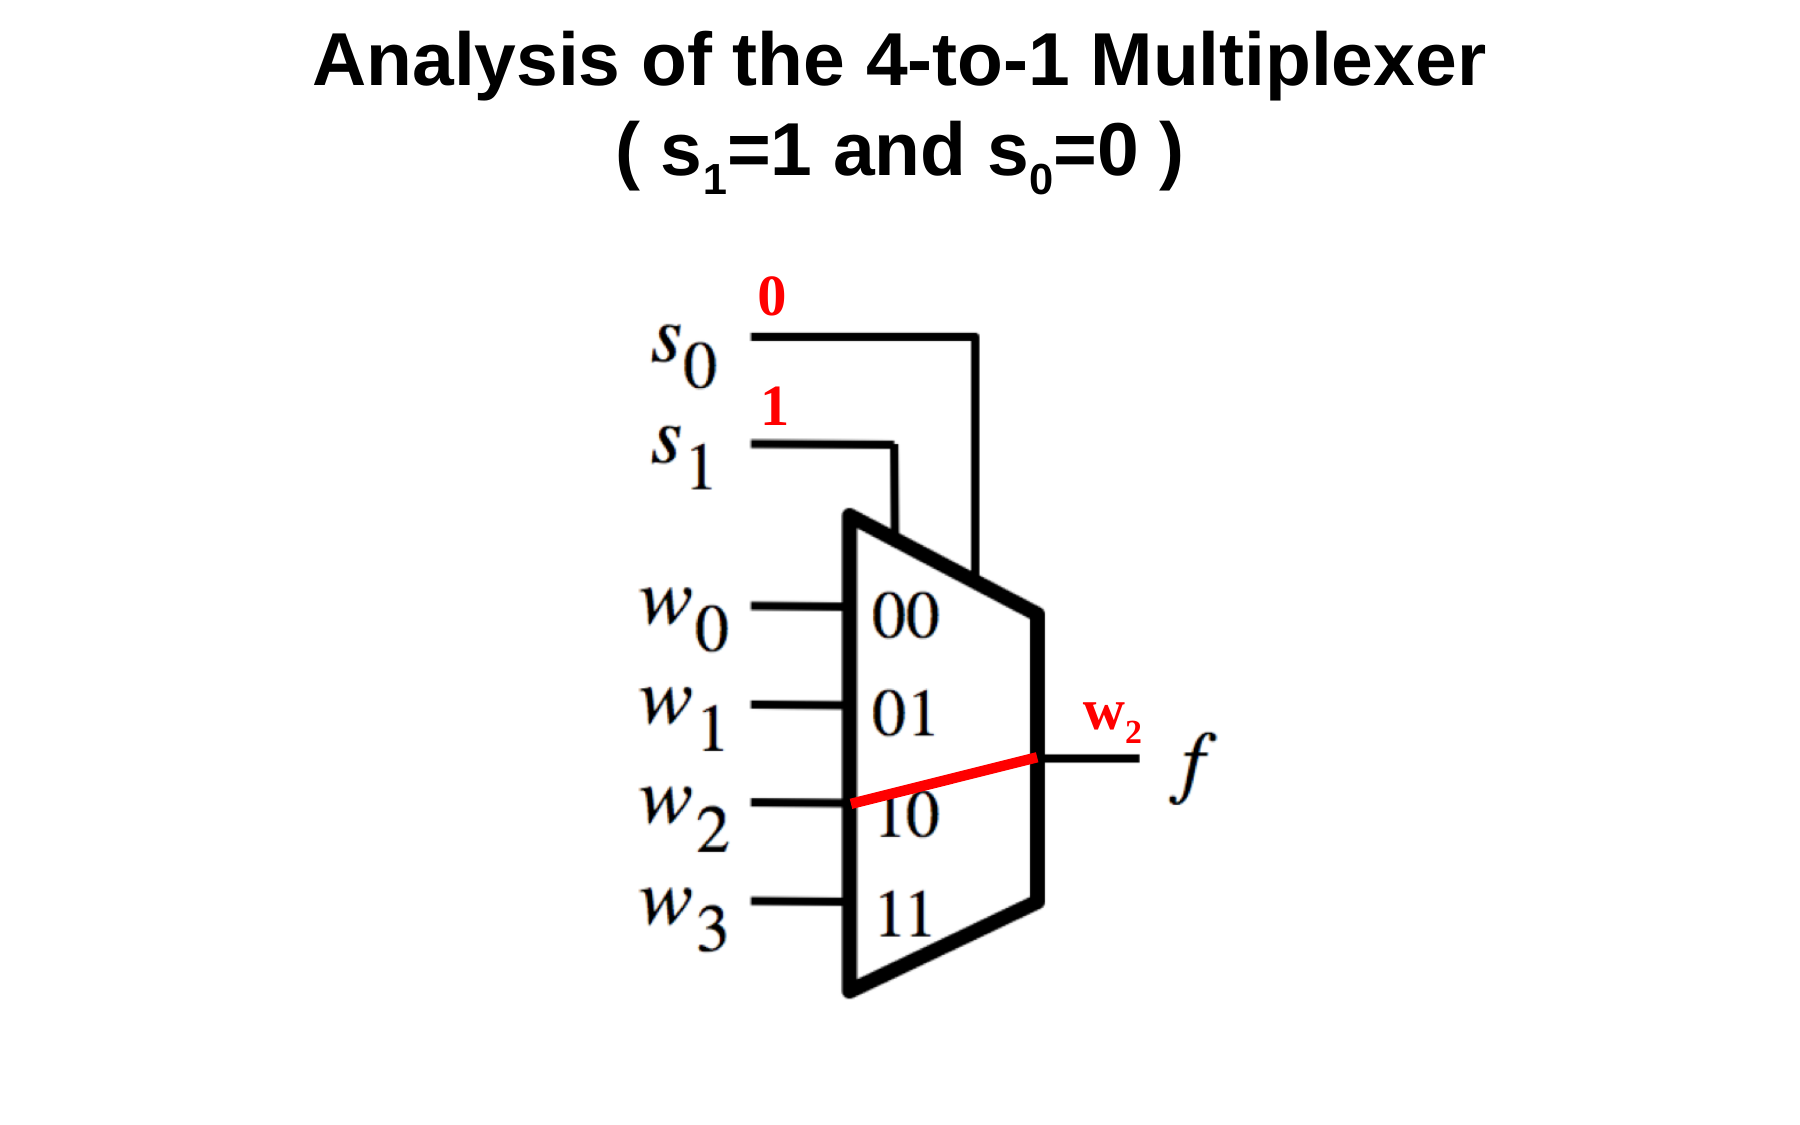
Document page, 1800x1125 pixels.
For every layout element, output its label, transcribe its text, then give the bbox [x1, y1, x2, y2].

text_box Analysis of the 4-to-1 Multiplexer ( s1=1 and s0=0 ) [149, 3, 1650, 204]
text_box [850, 756, 1038, 805]
picture [611, 301, 1235, 1018]
text_box 0 [742, 249, 802, 299]
